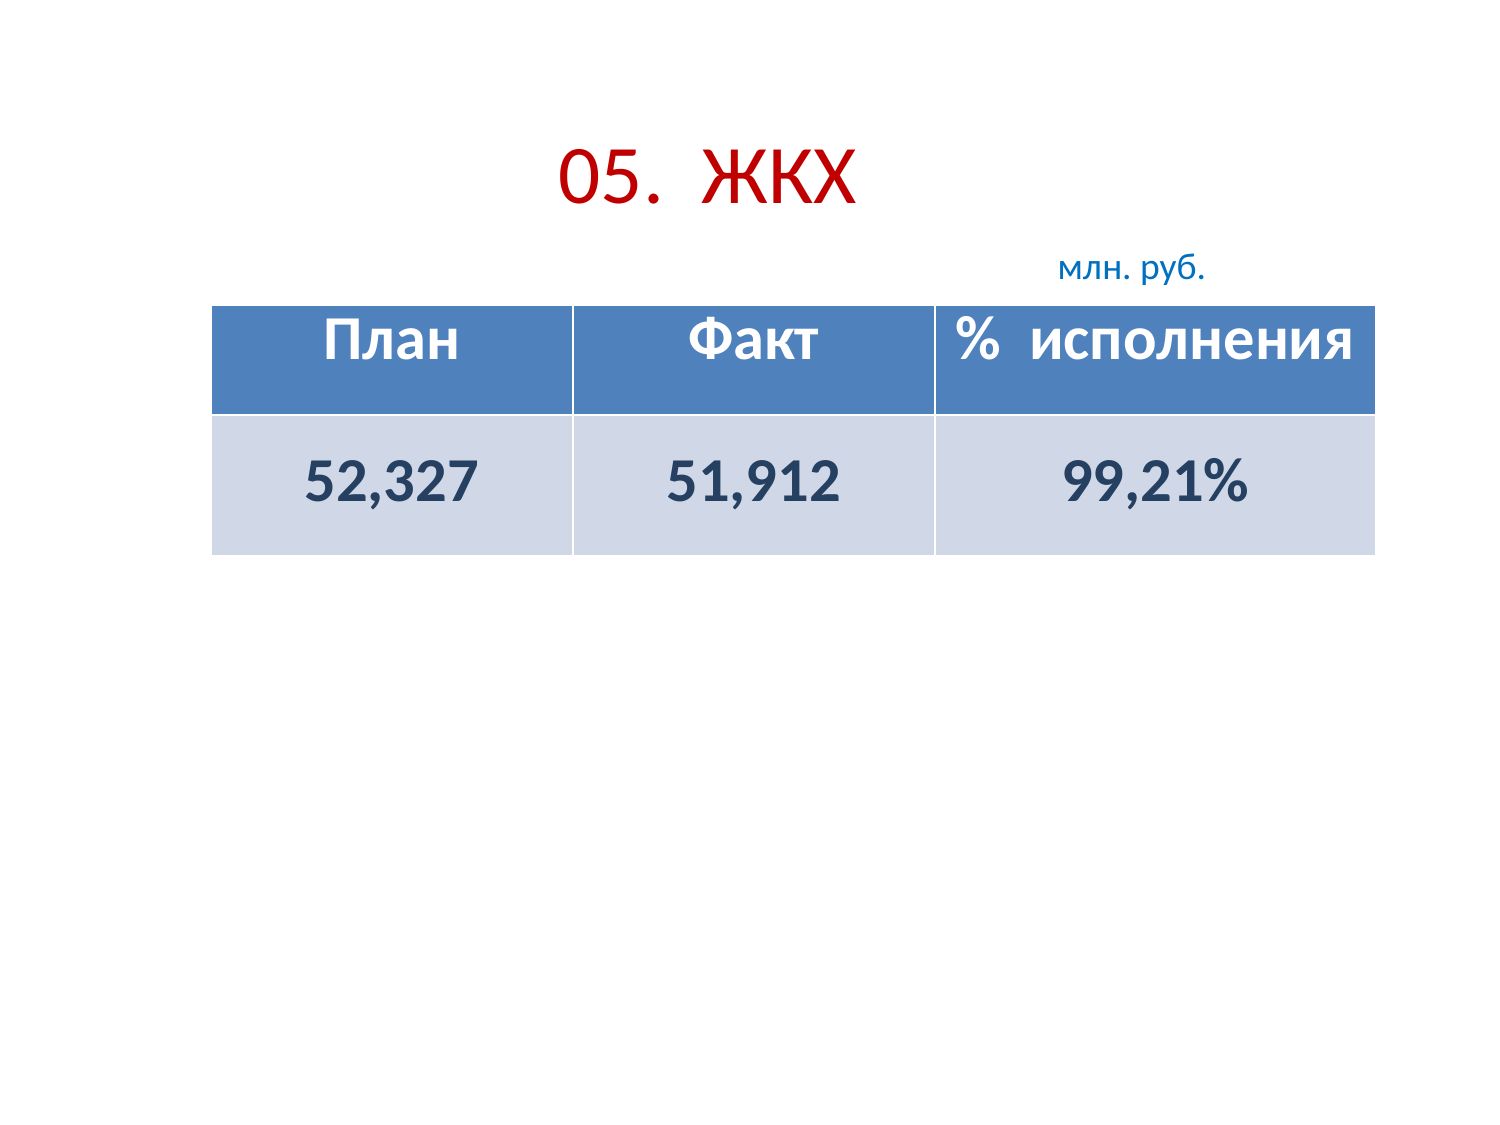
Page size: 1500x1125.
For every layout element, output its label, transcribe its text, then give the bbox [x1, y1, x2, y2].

table_header План [212, 306, 572, 414]
table_header Факт [574, 306, 934, 414]
table_cell 99,21% [936, 416, 1375, 555]
title 05. ЖКХ [70, 70, 1346, 270]
table_header % исполнения [936, 306, 1375, 414]
table_cell 51,912 [574, 416, 934, 555]
table_cell 52,327 [212, 416, 572, 555]
text_box млн. руб. [1042, 234, 1231, 295]
